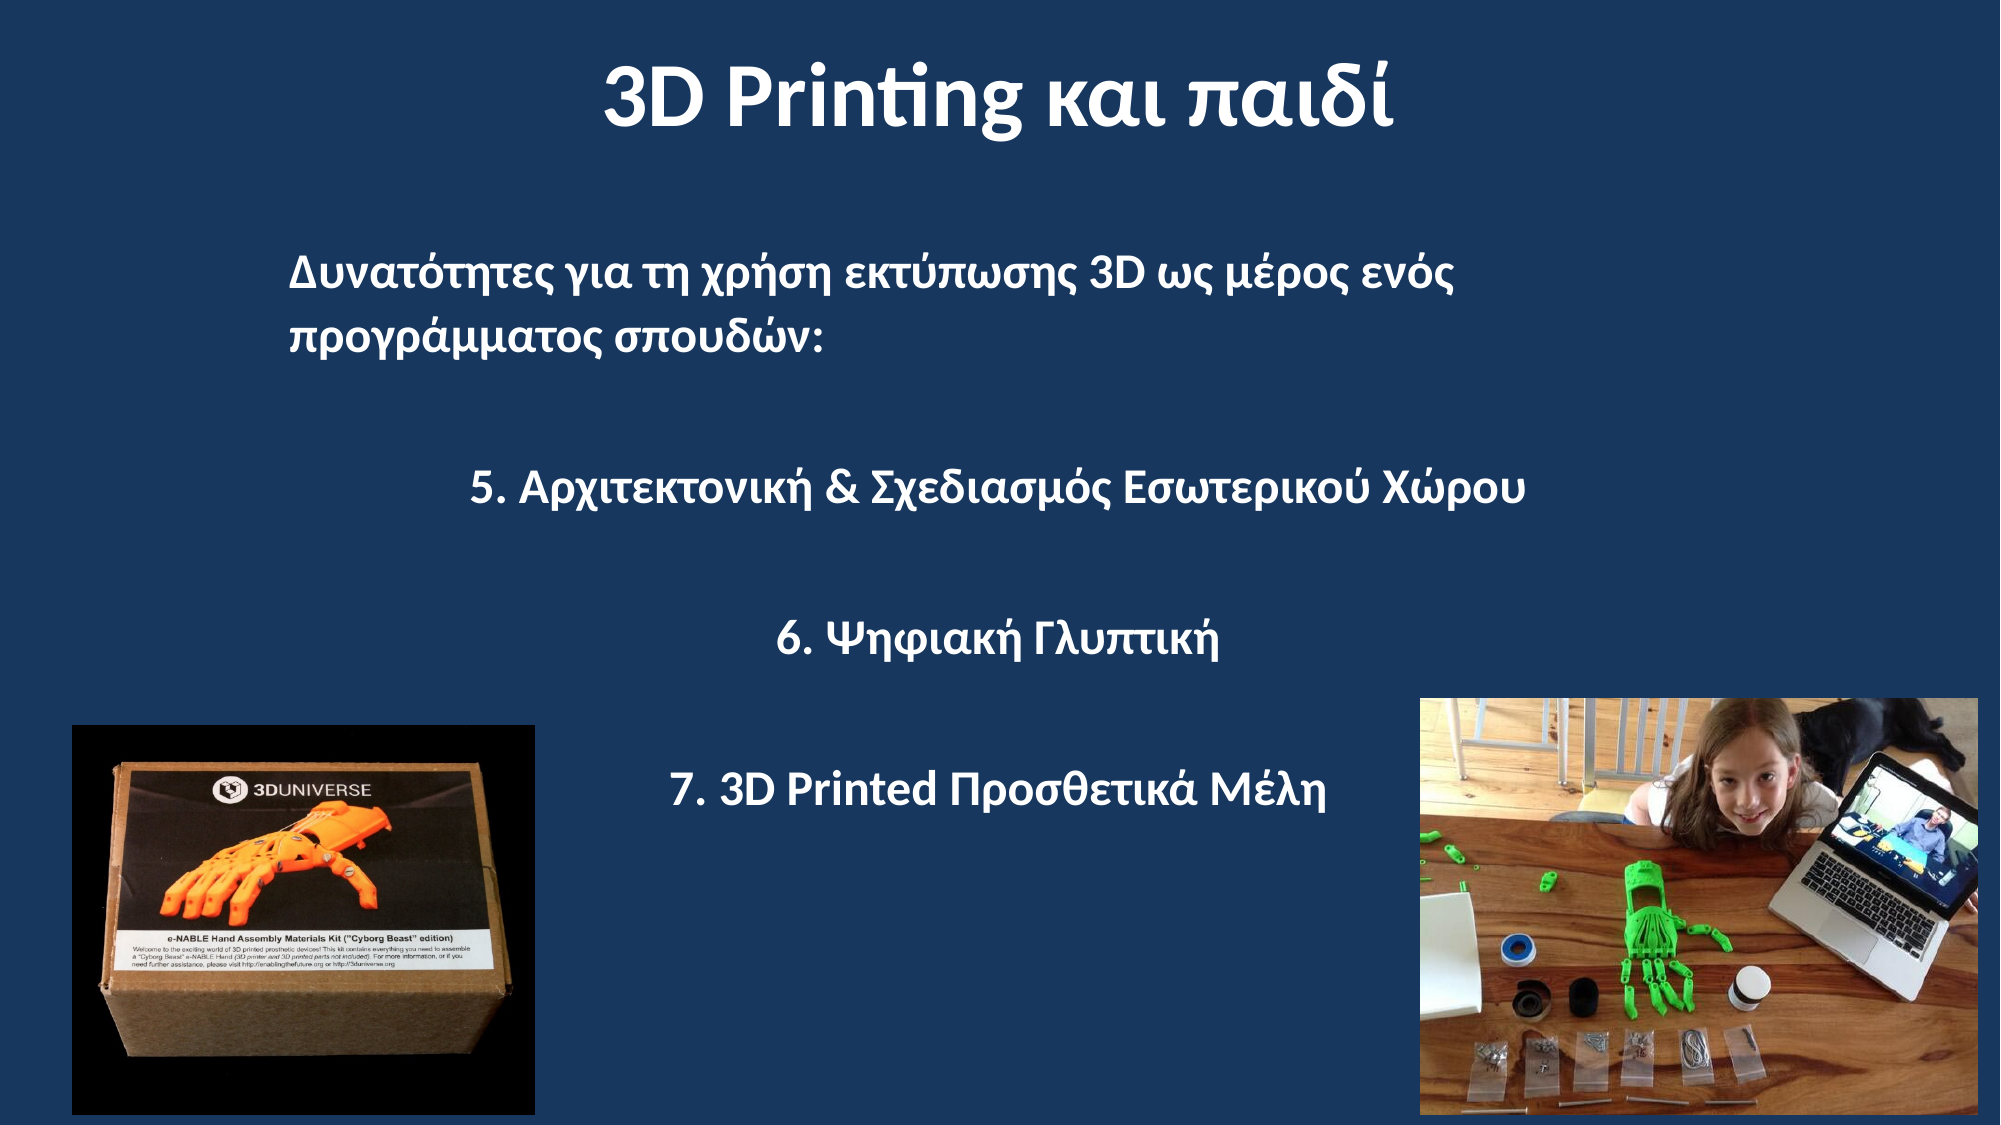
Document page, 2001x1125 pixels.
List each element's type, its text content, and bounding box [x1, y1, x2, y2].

picture [72, 725, 535, 1115]
text_box 3D Printing και παιδί [443, 28, 1553, 138]
picture [1420, 698, 1979, 1115]
text_box Δυνατότητες για τη χρήση εκτύπωσης 3D ως μέρος ενός προγράμματος σπουδών: 5. Αρχιτεκτονική & Σχεδιασμός Εσωτερικού Χώρου 6. Ψηφιακή Γλυπτική 7. 3D Printed Προσθετικά Μέλη [274, 226, 1722, 823]
